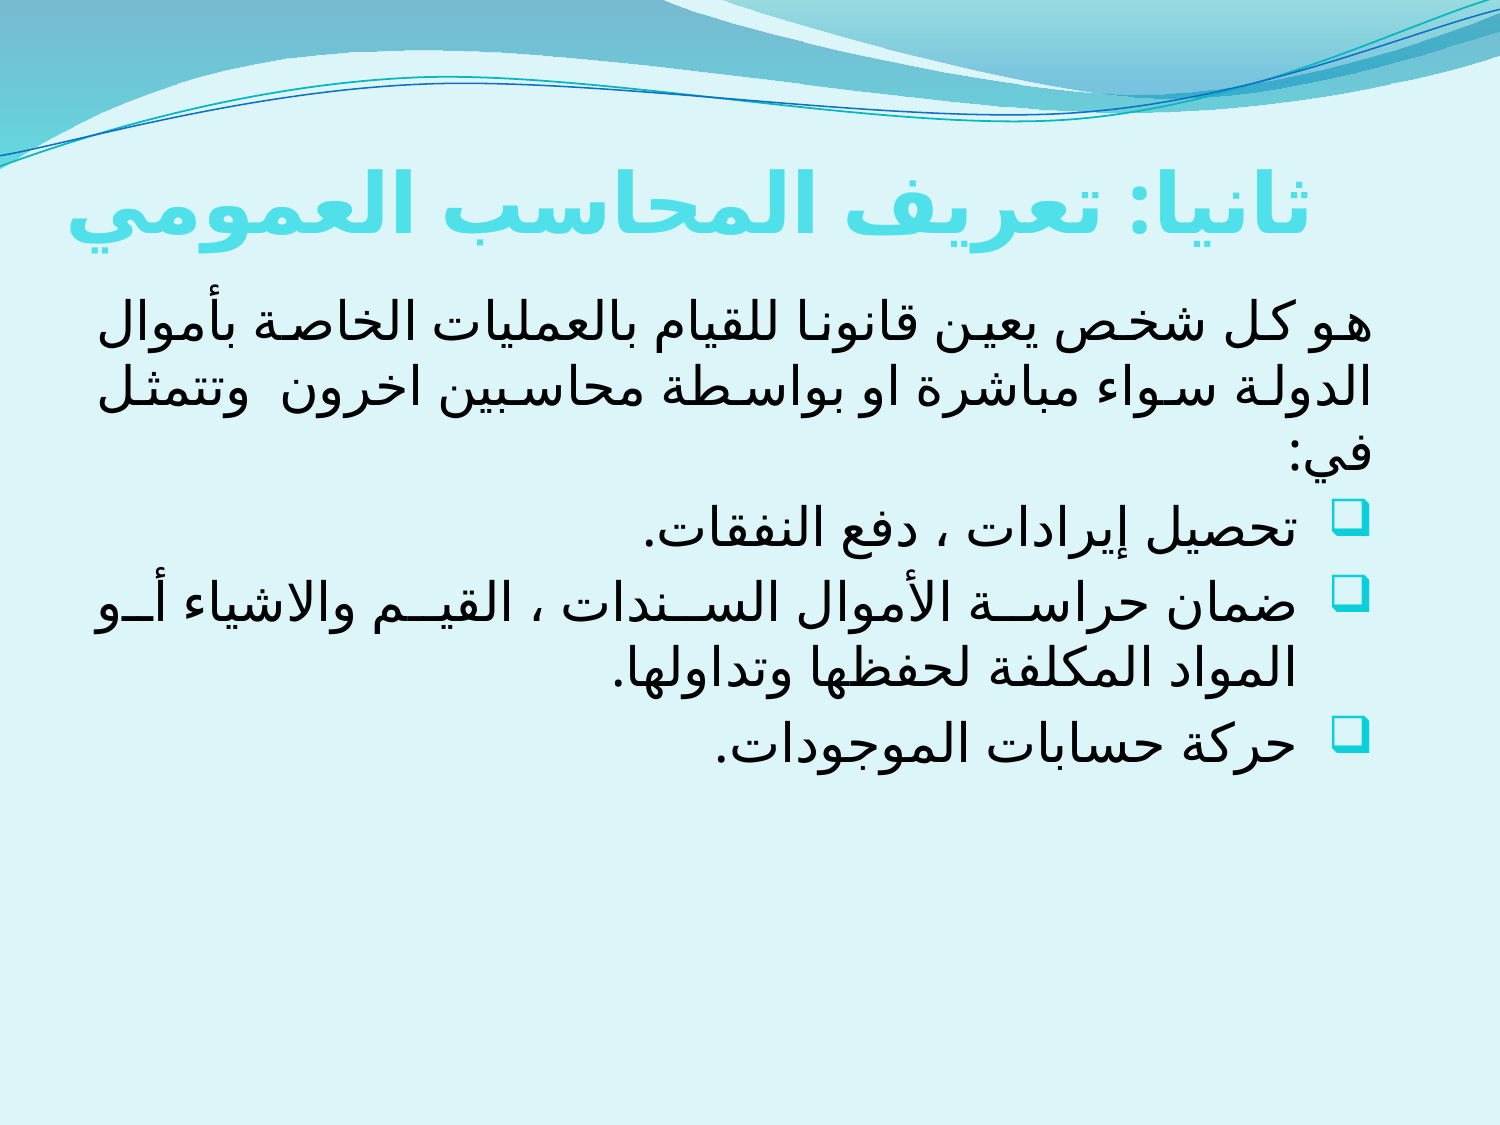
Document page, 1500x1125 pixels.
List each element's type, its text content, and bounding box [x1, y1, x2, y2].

subtitle هو كل شخص يعين قانونا للقيام بالعمليات الخاصة بأموال الدولة سواء مباشرة او بواسطة محاسبين اخرون وتتمثل في: تحصيل إيرادات ، دفع النفقات. ضمان حراسة الأموال السندات ، القيم والاشياء أو المواد المكلفة لحفظها وتداولها. حركة حسابات الموجودات. [88, 278, 1377, 811]
title ثانيا: تعريف المحاسب العمومي [29, 125, 1318, 251]
